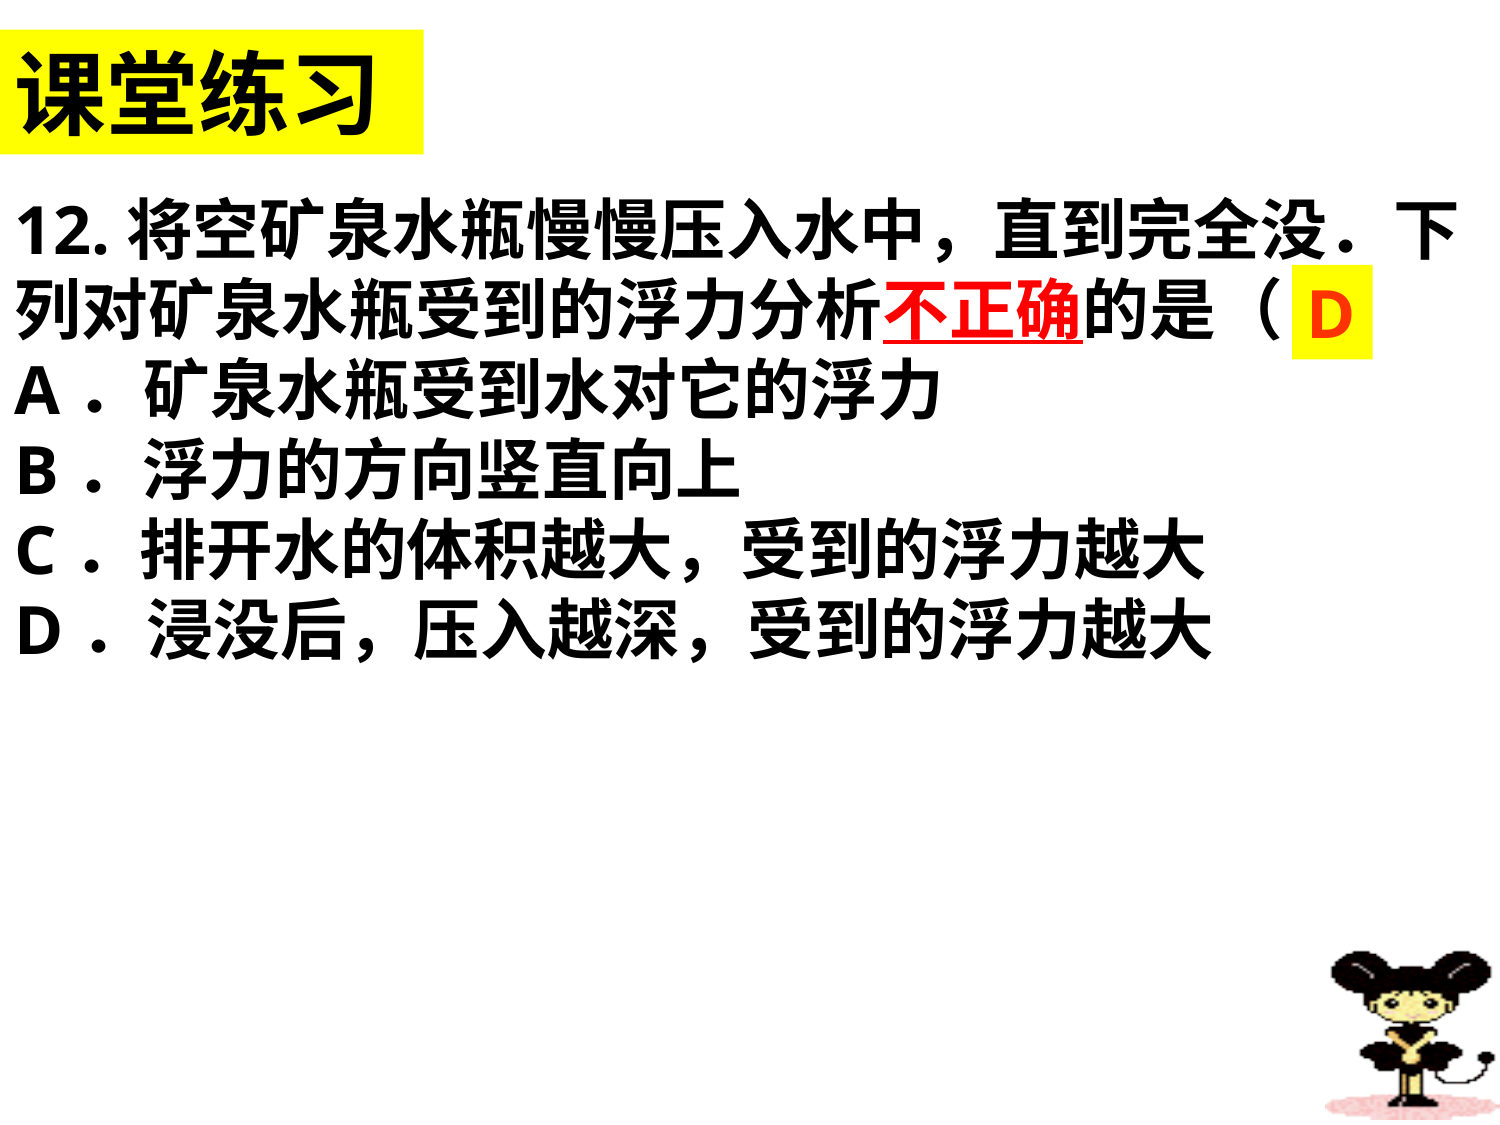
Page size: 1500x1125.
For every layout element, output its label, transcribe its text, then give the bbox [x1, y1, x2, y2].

text_box 课堂练习 [0, 29, 424, 155]
picture [1324, 949, 1500, 1120]
text_box D [1292, 264, 1373, 360]
text_box 12.将空矿泉水瓶慢慢压入水中，直到完全没．下列对矿泉水瓶受到的浮力分析不正确的是（ ） A．矿泉水瓶受到水对它的浮力 B．浮力的方向竖直向上 C．排开水的体积越大，受到的浮力越大 D．浸没后，压入越深，受到的浮力越大 [0, 180, 1500, 676]
